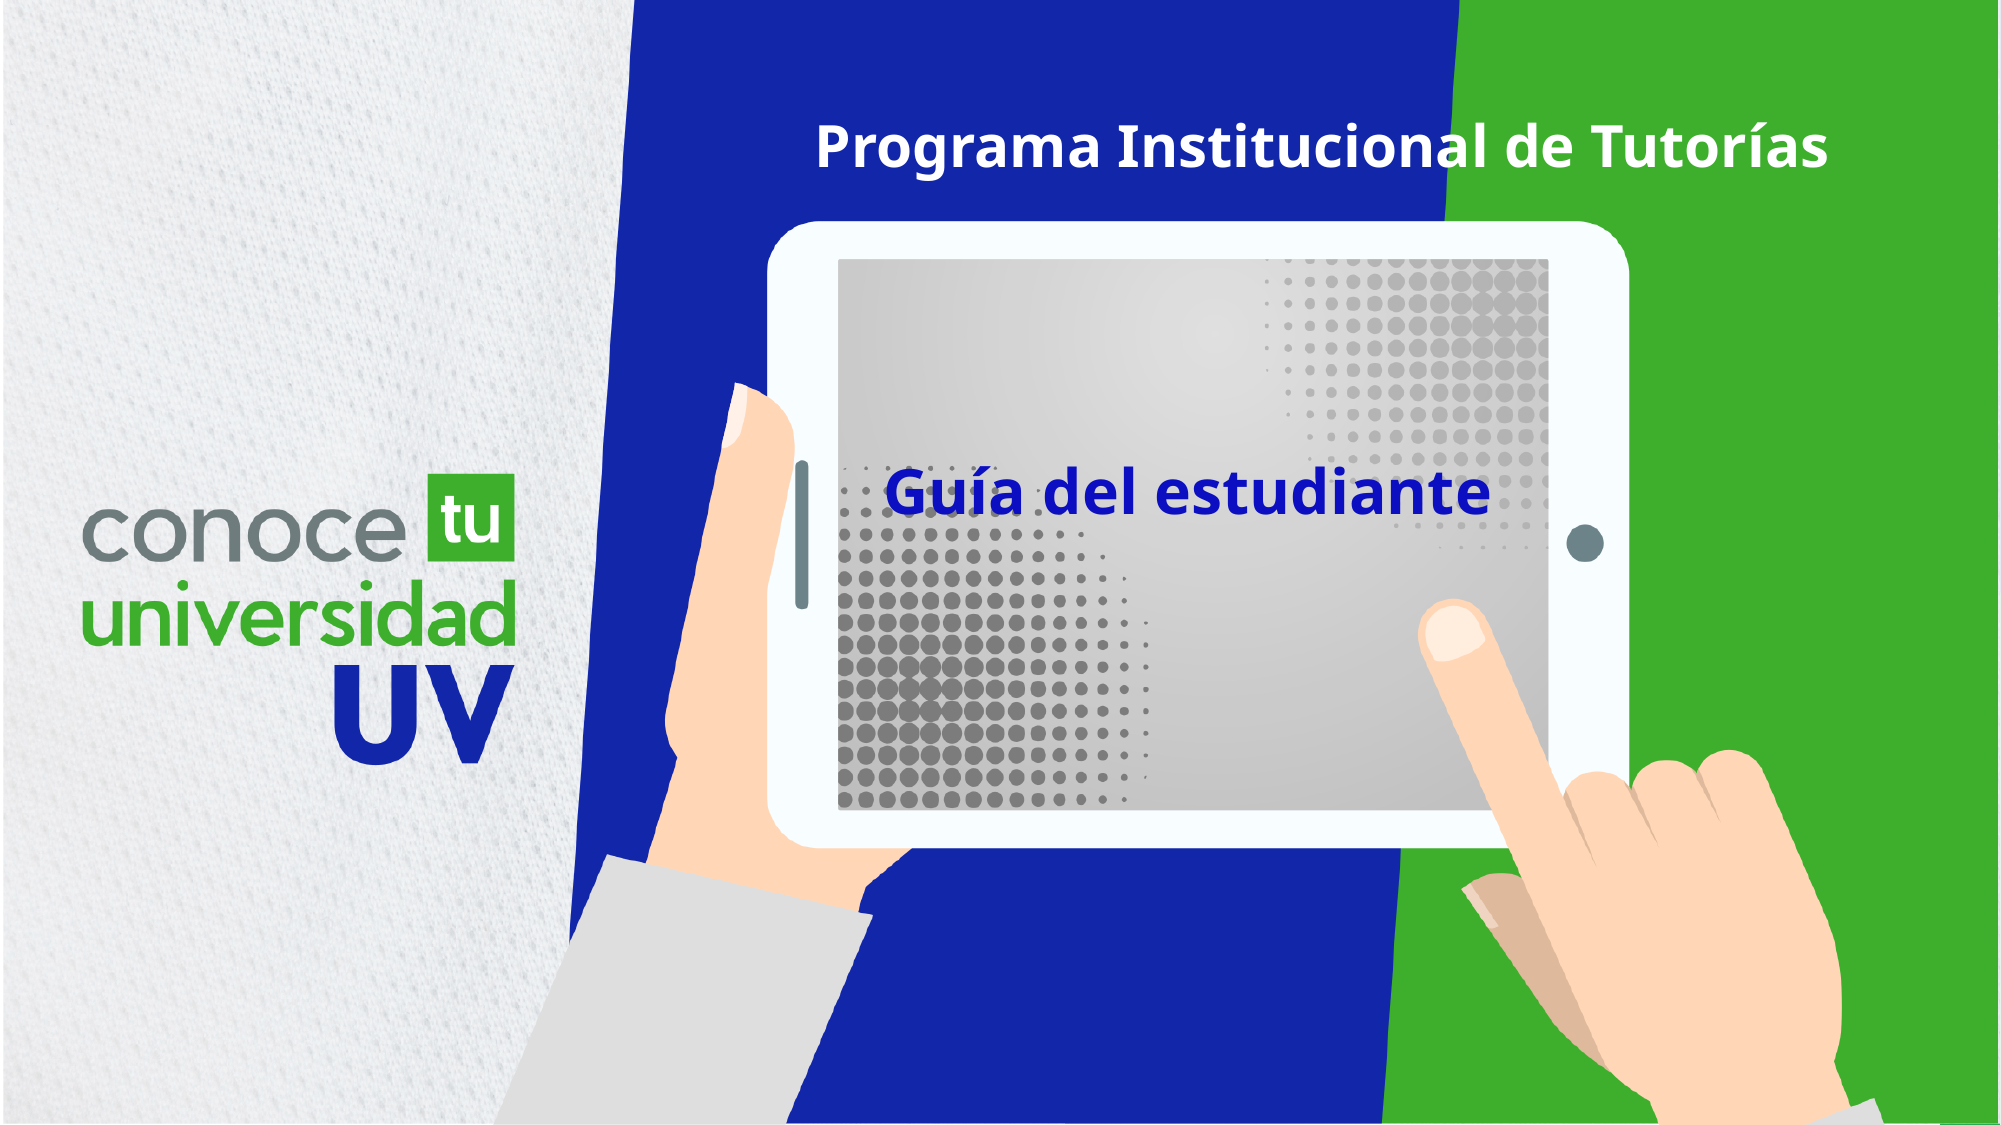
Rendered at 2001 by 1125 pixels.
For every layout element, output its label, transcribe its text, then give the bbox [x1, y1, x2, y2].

title Programa Institucional de Tutorías [662, 99, 1982, 188]
list Guía del estudiante [837, 453, 1539, 542]
picture [3, 0, 2001, 1125]
